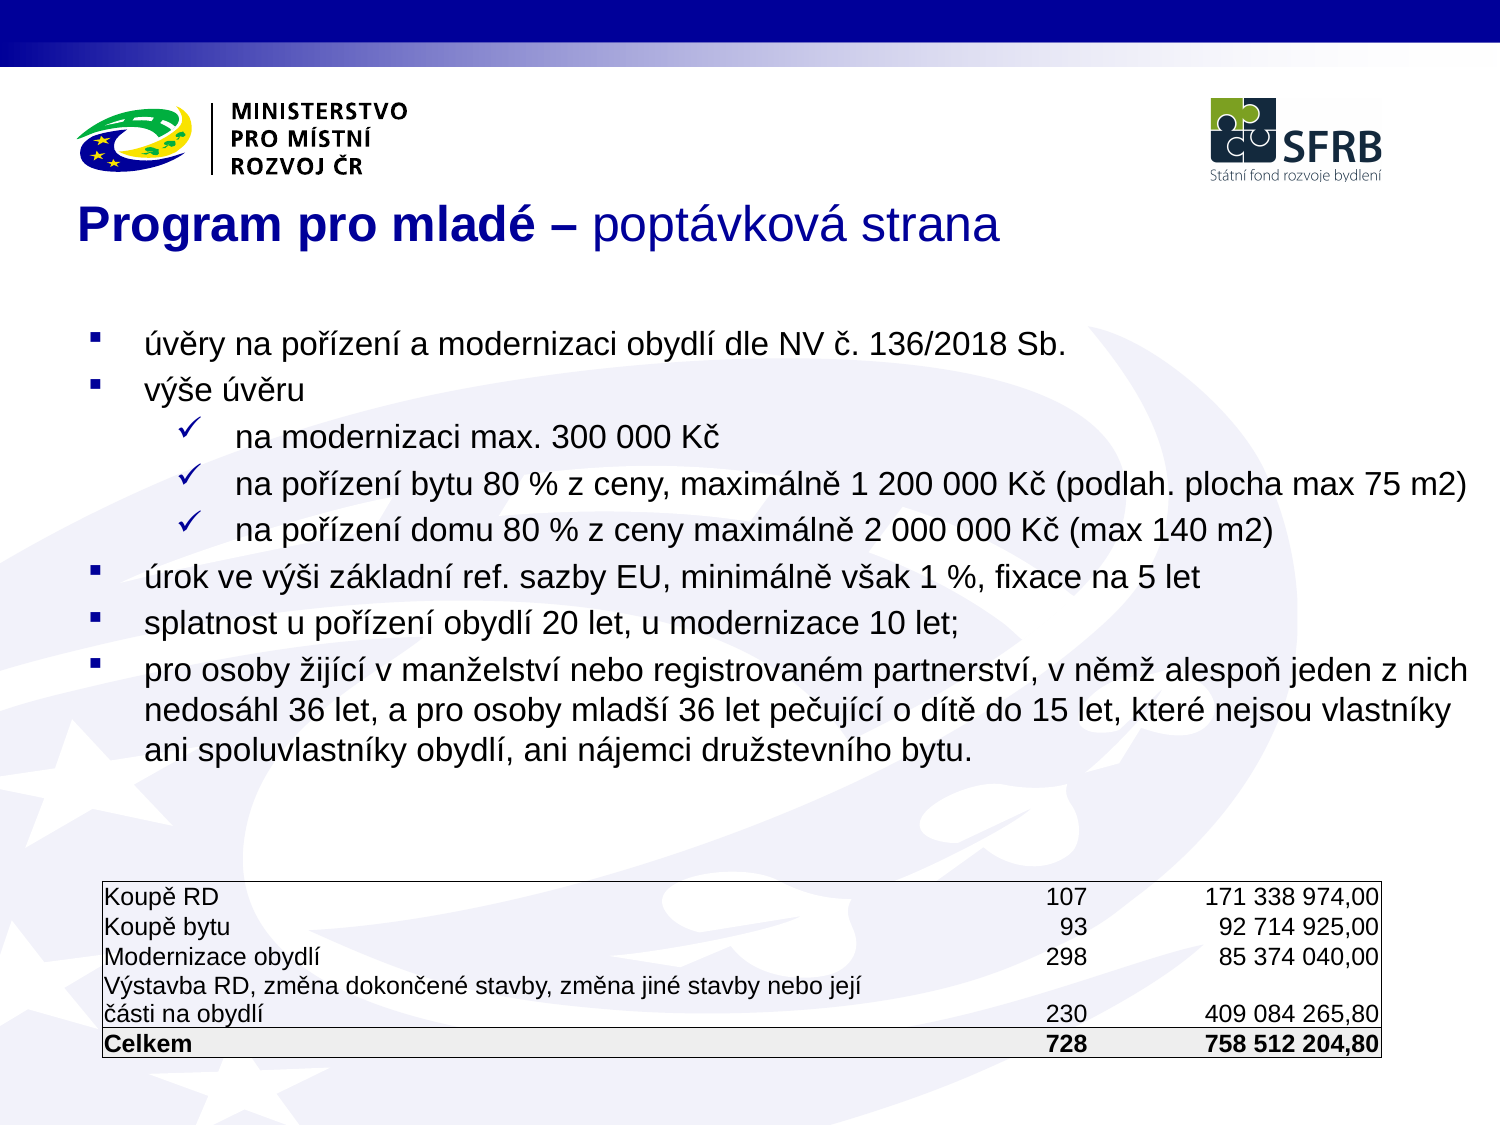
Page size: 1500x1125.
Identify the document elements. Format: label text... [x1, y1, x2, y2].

title Program pro mladé – poptávková strana [63, 184, 1424, 268]
table_cell 85 374 040,00 [1089, 941, 1381, 970]
table_cell Modernizace obydlí [103, 941, 879, 970]
table_header 171 338 974,00 [1089, 882, 1381, 911]
table_cell 92 714 925,00 [1089, 911, 1381, 941]
list úvěry na pořízení a modernizaci obydlí dle NV č. 136/2018 Sb. výše úvěru na modernizaci max. 300 000 Kč na pořízení bytu 80 % z ceny, maximálně 1 200 000 Kč (podlah. plocha max 75 m2) na pořízení domu 80 % z ceny maximálně 2 000 000 Kč (max 140 m2) úrok ve výši základní ref. sazby EU, minimálně však 1 %, fixace na 5 let splatnost u pořízení obydlí 20 let, u modernizace 10 let; pro osoby žijící v manželství nebo registrovaném partnerství, v němž alespoň jeden z nich nedosáhl 36 let, a pro osoby mladší 36 let pečující o dítě do 15 let, které nejsou vlastníky ani spoluvlastníky obydlí, ani nájemci družstevního bytu. [73, 314, 1500, 1012]
table_cell 728 [879, 1028, 1089, 1057]
table_header Koupě RD [103, 882, 879, 911]
table_cell 230 [879, 970, 1089, 1027]
table_cell 409 084 265,80 [1089, 970, 1381, 1027]
table_cell 758 512 204,80 [1089, 1028, 1381, 1057]
table_cell Koupě bytu [103, 911, 879, 941]
picture [1210, 98, 1382, 182]
table_cell 93 [879, 911, 1089, 941]
table_header 107 [879, 882, 1089, 911]
table_cell 298 [879, 941, 1089, 970]
table_cell Celkem [103, 1028, 879, 1057]
table_cell Výstavba RD, změna dokončené stavby, změna jiné stavby nebo její části na obydlí [103, 970, 879, 1027]
